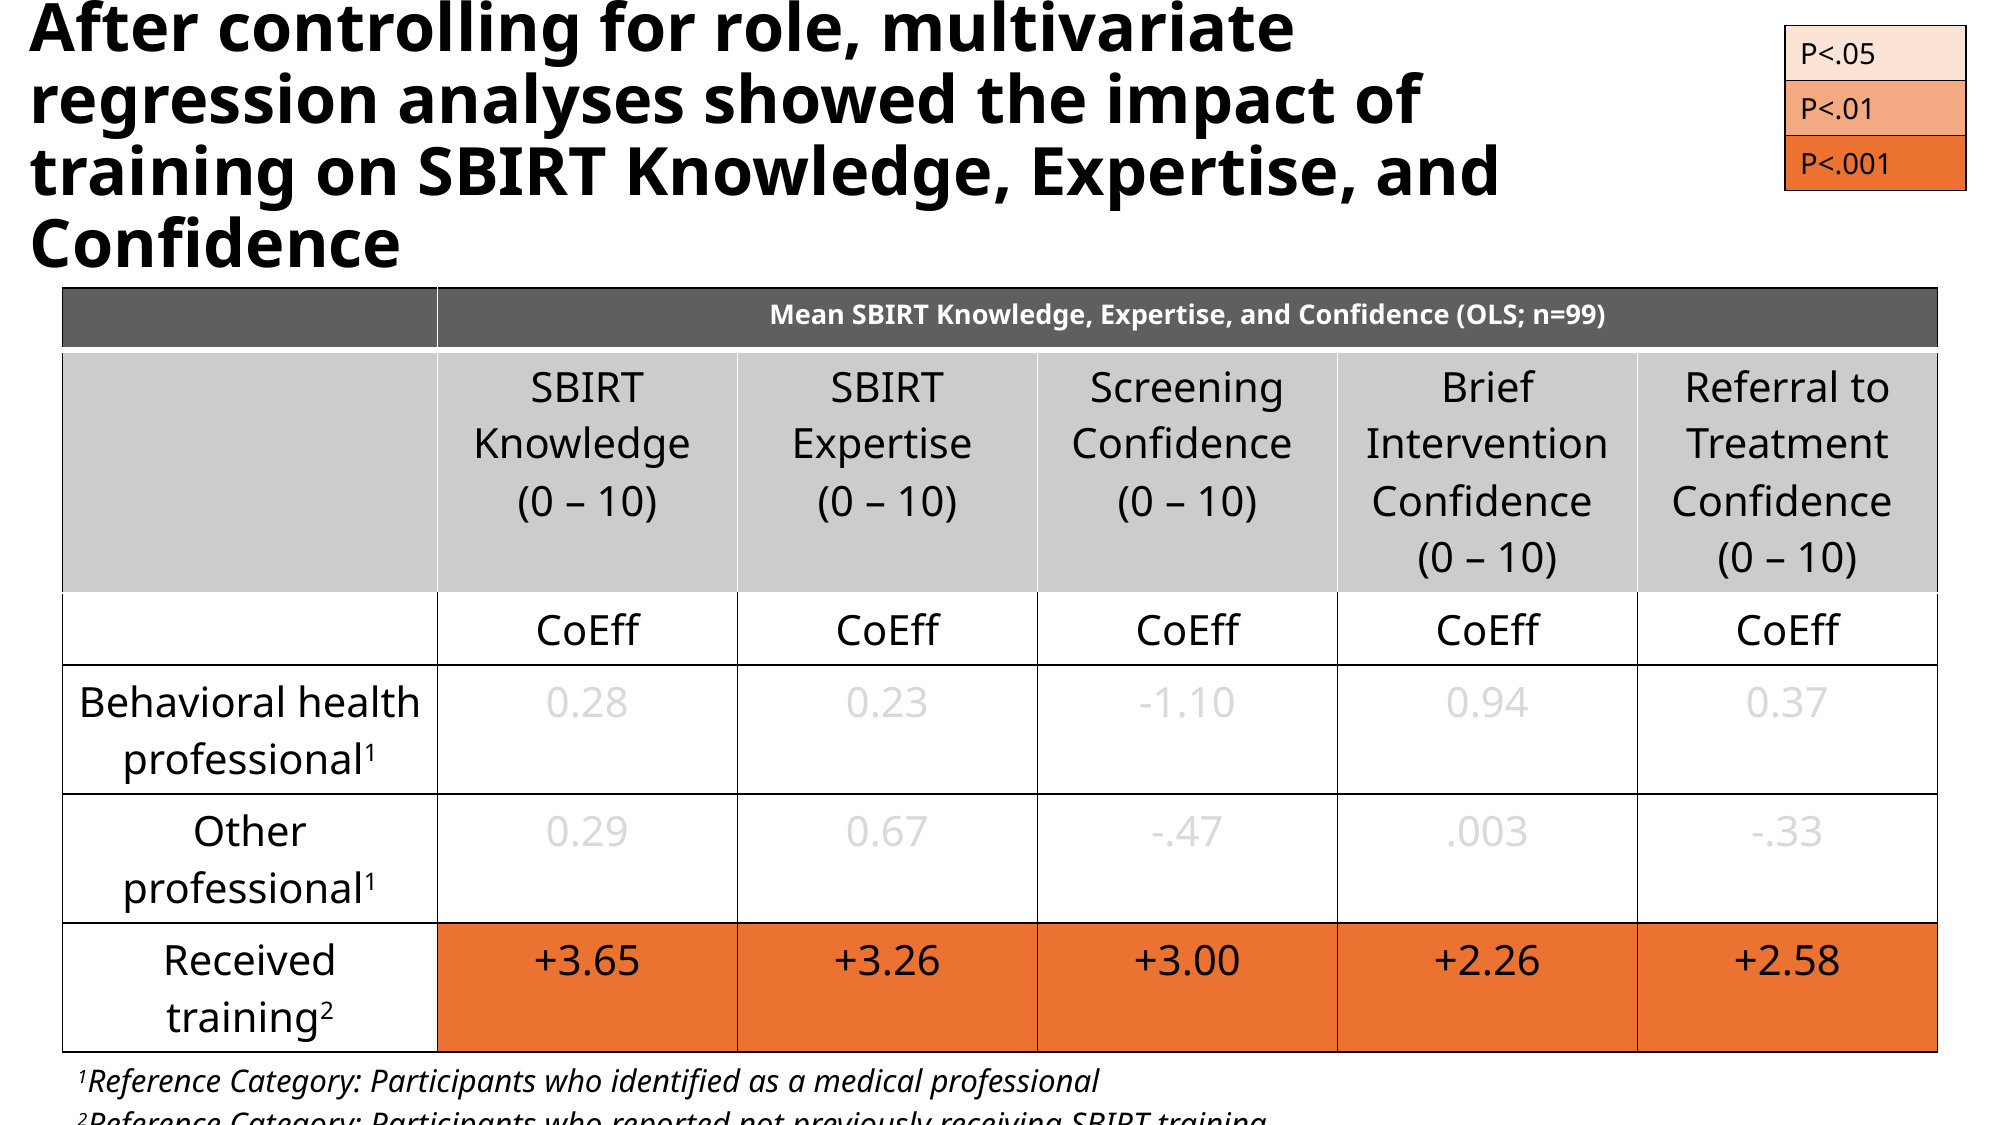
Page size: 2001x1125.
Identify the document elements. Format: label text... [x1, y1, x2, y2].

table_cell 0.29 [438, 795, 737, 922]
table_cell CoEff [1638, 594, 1937, 664]
table_cell 0.28 [438, 666, 737, 793]
table_cell SBIRT Knowledge (0 – 10) [438, 353, 737, 592]
table_cell Screening Confidence (0 – 10) [1038, 353, 1337, 592]
table_cell [63, 353, 437, 592]
table_cell Brief Intervention Confidence (0 – 10) [1338, 353, 1637, 592]
table_cell -.33 [1638, 795, 1937, 922]
table_cell Behavioral health professional1 [63, 666, 437, 793]
table_cell +3.00 [1038, 924, 1337, 1051]
table_cell CoEff [1038, 594, 1337, 664]
text_box After controlling for role, multivariate regression analyses showed the impact of training on SBIRT Knowledge, Expertise, and Confidence [0, 52, 1656, 223]
table_header P<.05 [1786, 26, 1965, 80]
table_cell SBIRT Expertise (0 – 10) [738, 353, 1037, 592]
table_cell +2.26 [1338, 924, 1637, 1051]
table_cell CoEff [438, 594, 737, 664]
table_cell 0.23 [738, 666, 1037, 793]
table_cell +3.26 [738, 924, 1037, 1051]
table_cell -1.10 [1038, 666, 1337, 793]
table_cell Received training2 [63, 924, 437, 1051]
table_cell 0.37 [1638, 666, 1937, 793]
table_cell P<.001 [1786, 136, 1965, 190]
table_cell Other professional1 [63, 795, 437, 922]
table_cell .003 [1338, 795, 1637, 922]
table_cell +2.58 [1638, 924, 1937, 1051]
table_cell Referral to Treatment Confidence (0 – 10) [1638, 353, 1937, 592]
table_header Mean SBIRT Knowledge, Expertise, and Confidence (OLS; n=99) [438, 289, 1937, 347]
table_cell CoEff [738, 594, 1037, 664]
table_cell +3.65 [438, 924, 737, 1051]
table_cell [63, 594, 437, 664]
table_cell 1Reference Category: Participants who identified as a medical professional 2Reference Category: Participants who reported not previously receiving SBIRT training [62, 1053, 1937, 1125]
table_cell 0.67 [738, 795, 1037, 922]
table_cell CoEff [1338, 594, 1637, 664]
table_cell -.47 [1038, 795, 1337, 922]
table_cell P<.01 [1786, 81, 1965, 135]
table_cell 0.94 [1338, 666, 1637, 793]
table_header [63, 289, 437, 347]
